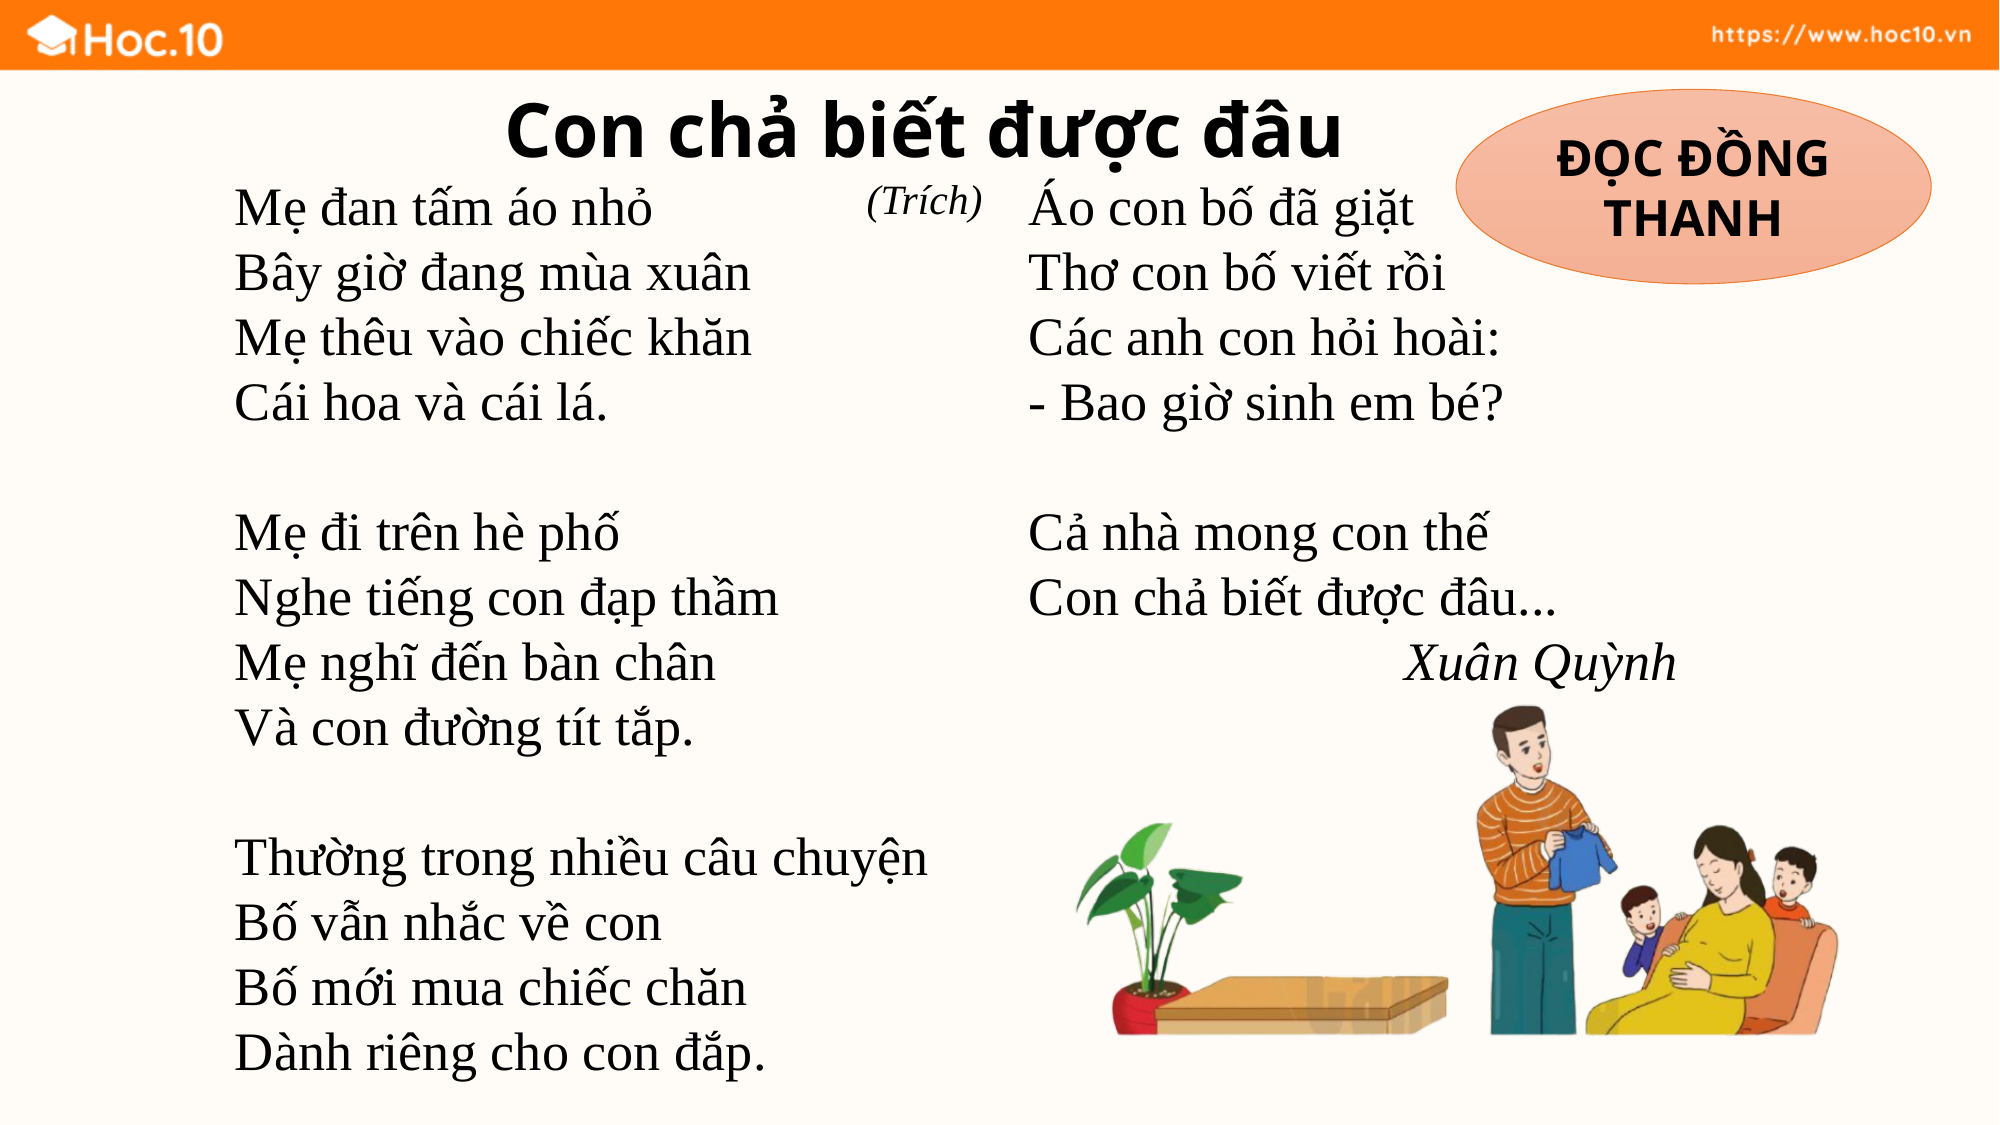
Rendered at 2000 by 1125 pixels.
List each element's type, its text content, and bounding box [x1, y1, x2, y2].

text_box Áo con bố đã giặt Thơ con bố viết rồi Các anh con hỏi hoài: - Bao giờ sinh em bé? Cả nhà mong con thế Con chả biết được đâu... Xuân Quỳnh [1014, 164, 1693, 699]
picture [0, 0, 1999, 1125]
text_box Mẹ đan tấm áo nhỏ Bây giờ đang mùa xuân Mẹ thêu vào chiếc khăn Cái hoa và cái lá. Mẹ đi trên hè phố Nghe tiếng con đạp thầm Mẹ nghĩ đến bàn chân Và con đường tít tắp. Thường trong nhiều câu chuyện Bố vẫn nhắc về con Bố mới mua chiếc chăn Dành riêng cho con đắp. [220, 164, 1138, 1089]
text_box Con chả biết được đâu (Trích) [449, 75, 1400, 164]
text_box ĐỌC ĐỒNG THANH [1455, 88, 1932, 285]
